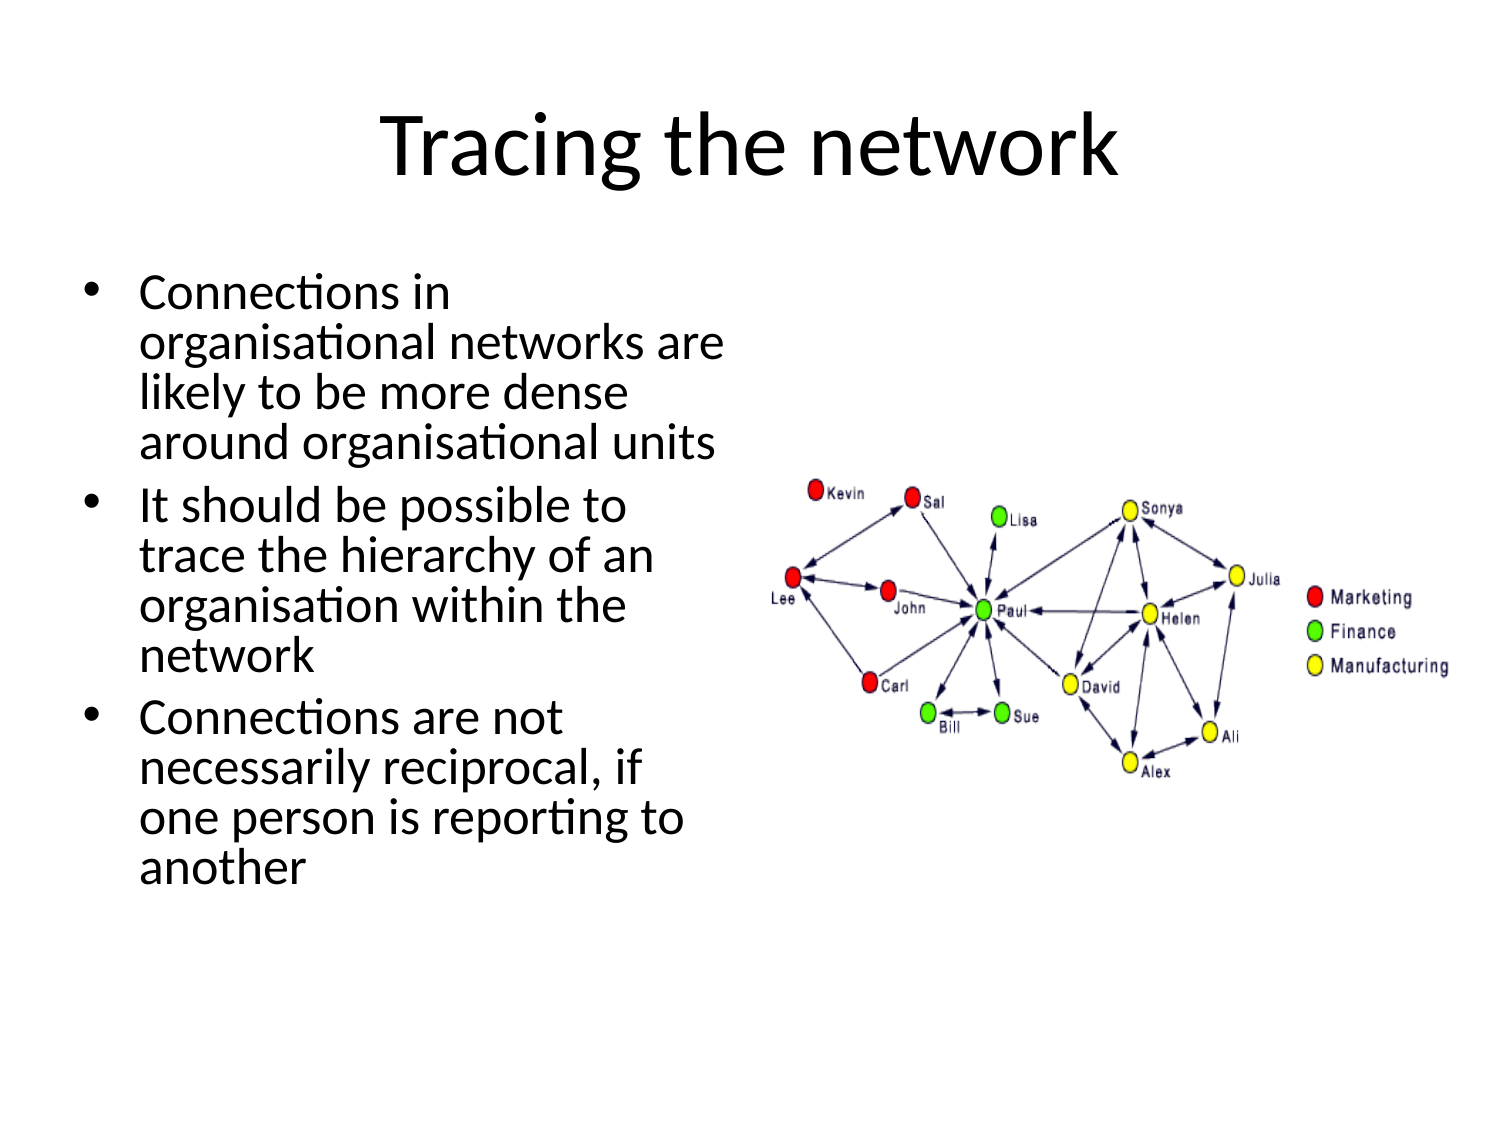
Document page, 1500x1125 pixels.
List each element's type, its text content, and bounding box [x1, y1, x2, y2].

list Connections in organisational networks are likely to be more dense around organisational units It should be possible to trace the hierarchy of an organisation within the network Connections are not necessarily reciprocal, if one person is reporting to another [74, 261, 738, 1006]
title Tracing the network [74, 44, 1426, 234]
picture [762, 455, 1459, 799]
